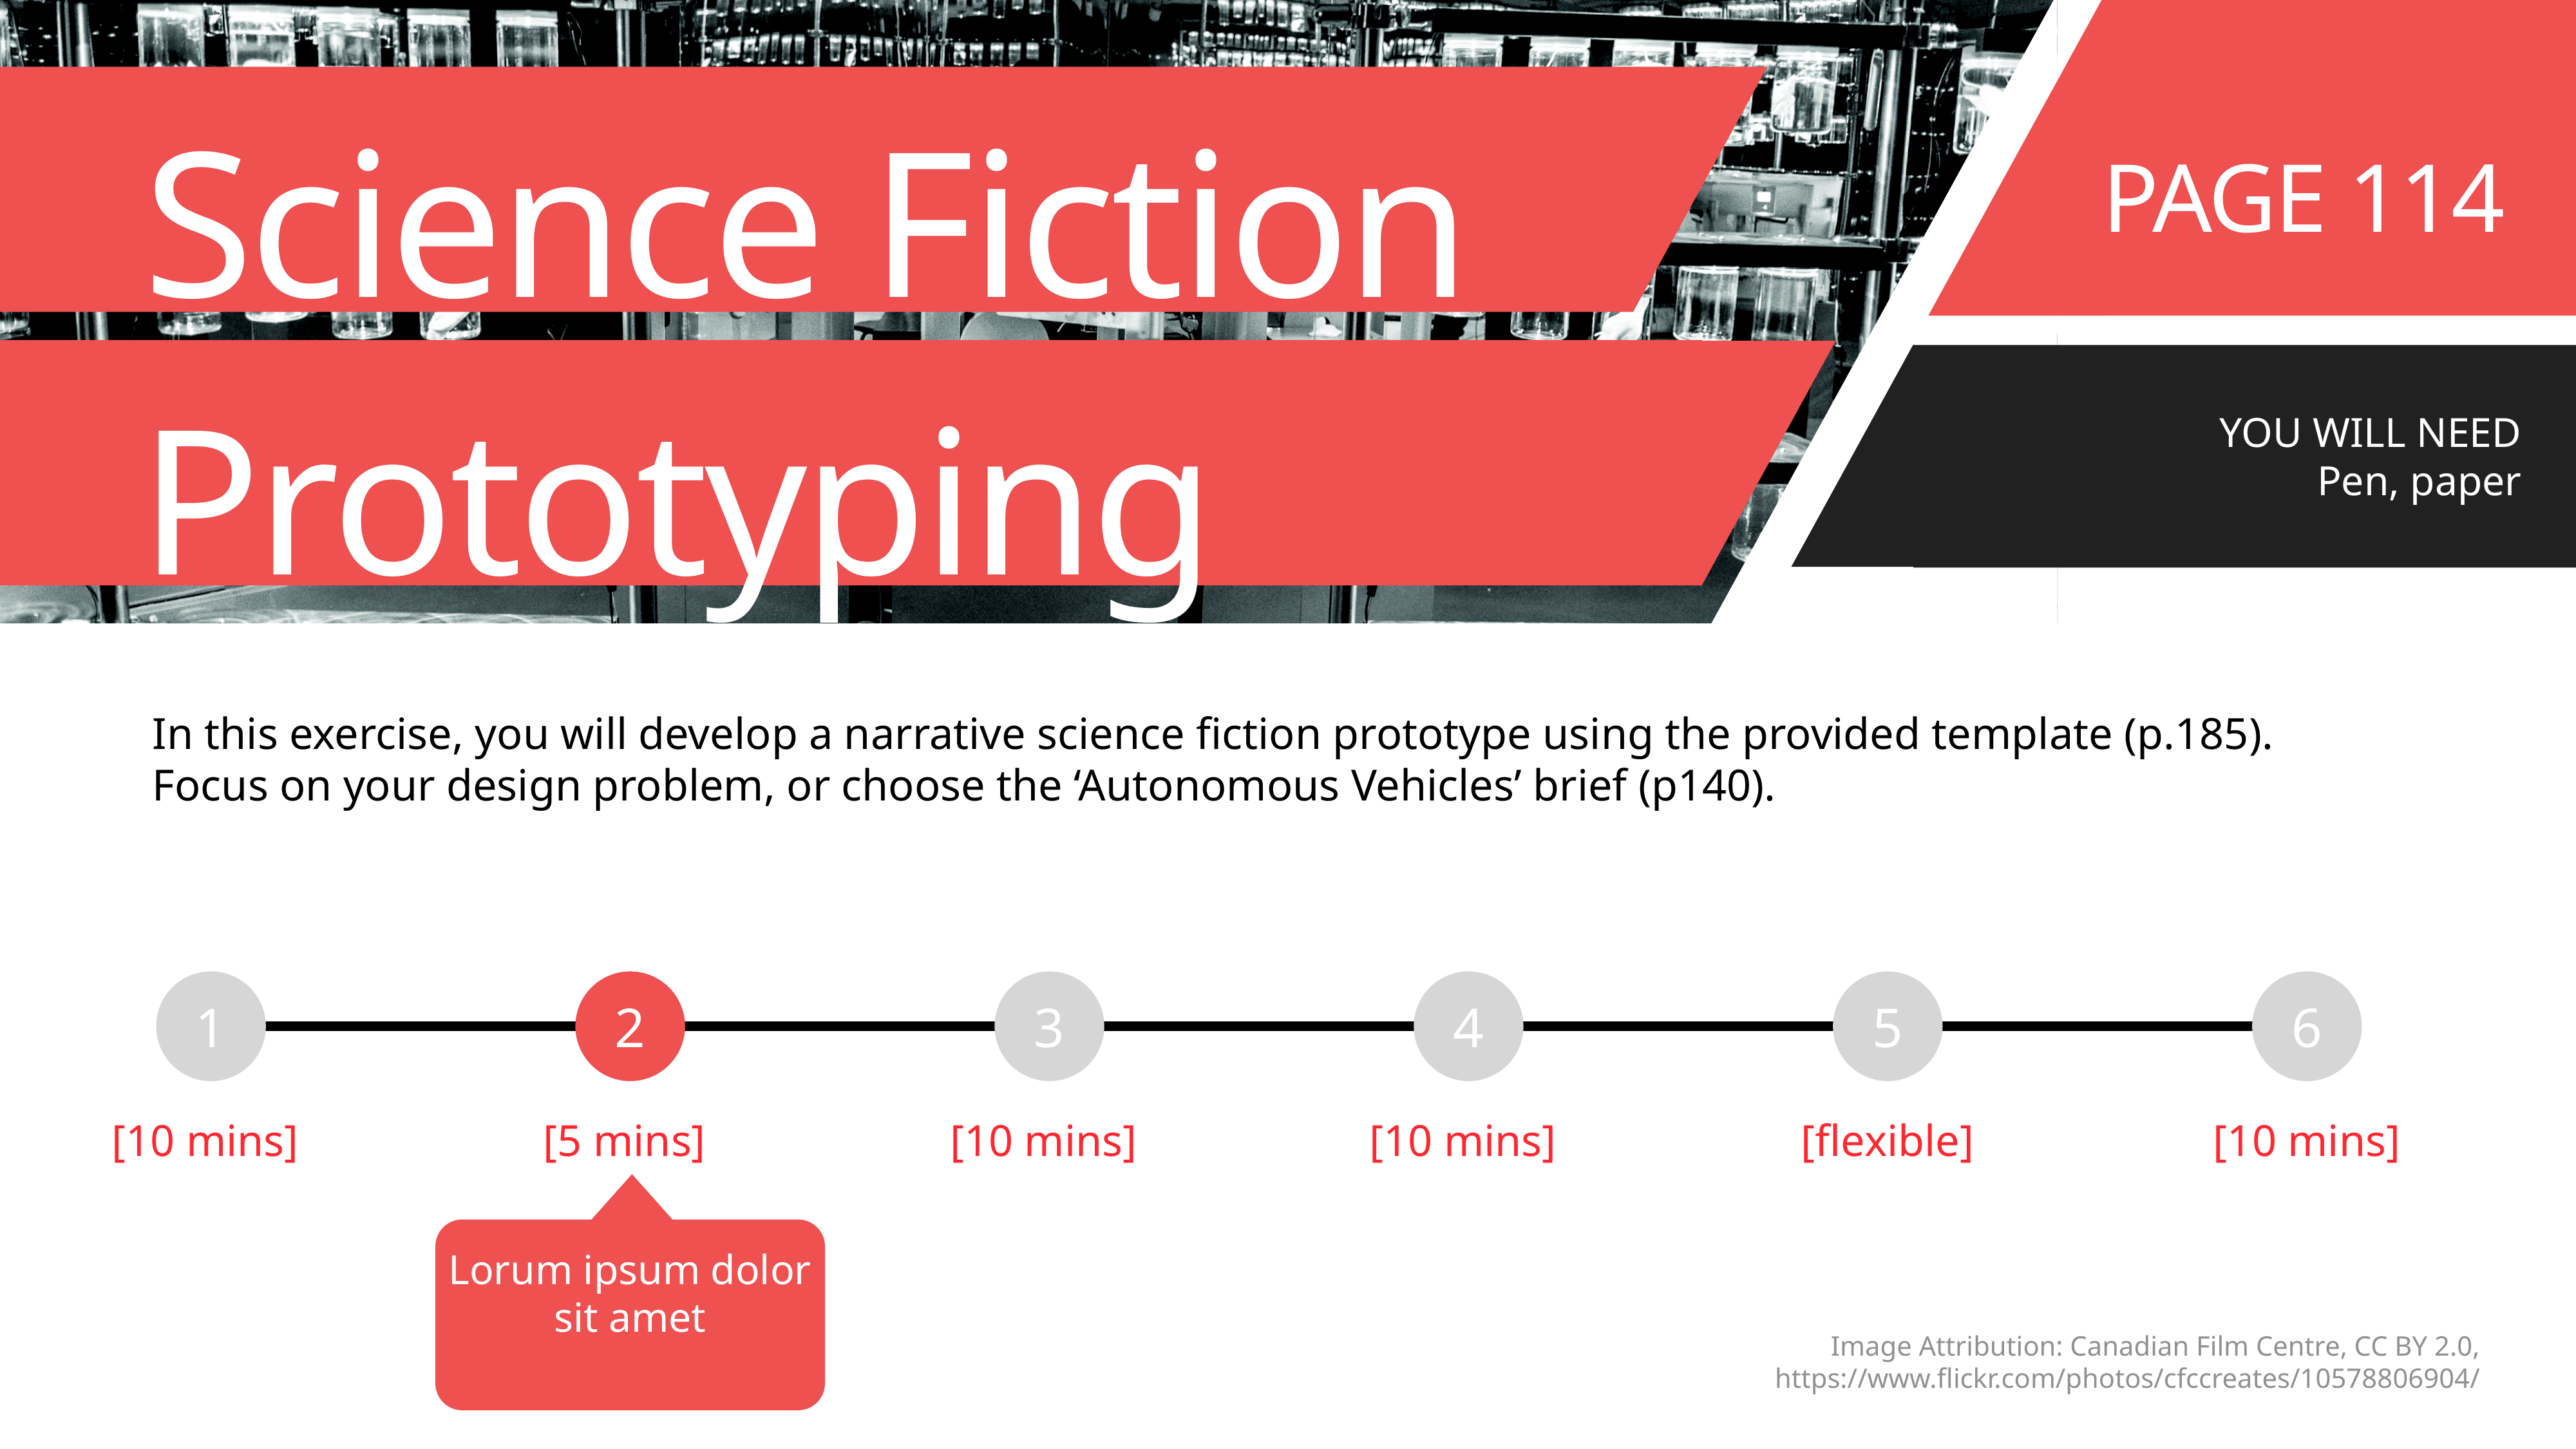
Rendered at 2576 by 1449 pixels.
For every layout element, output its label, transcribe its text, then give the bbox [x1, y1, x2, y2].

text_box Lorum ipsum dolor sit amet [442, 1401, 819, 1410]
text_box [0, 0, 2576, 1401]
